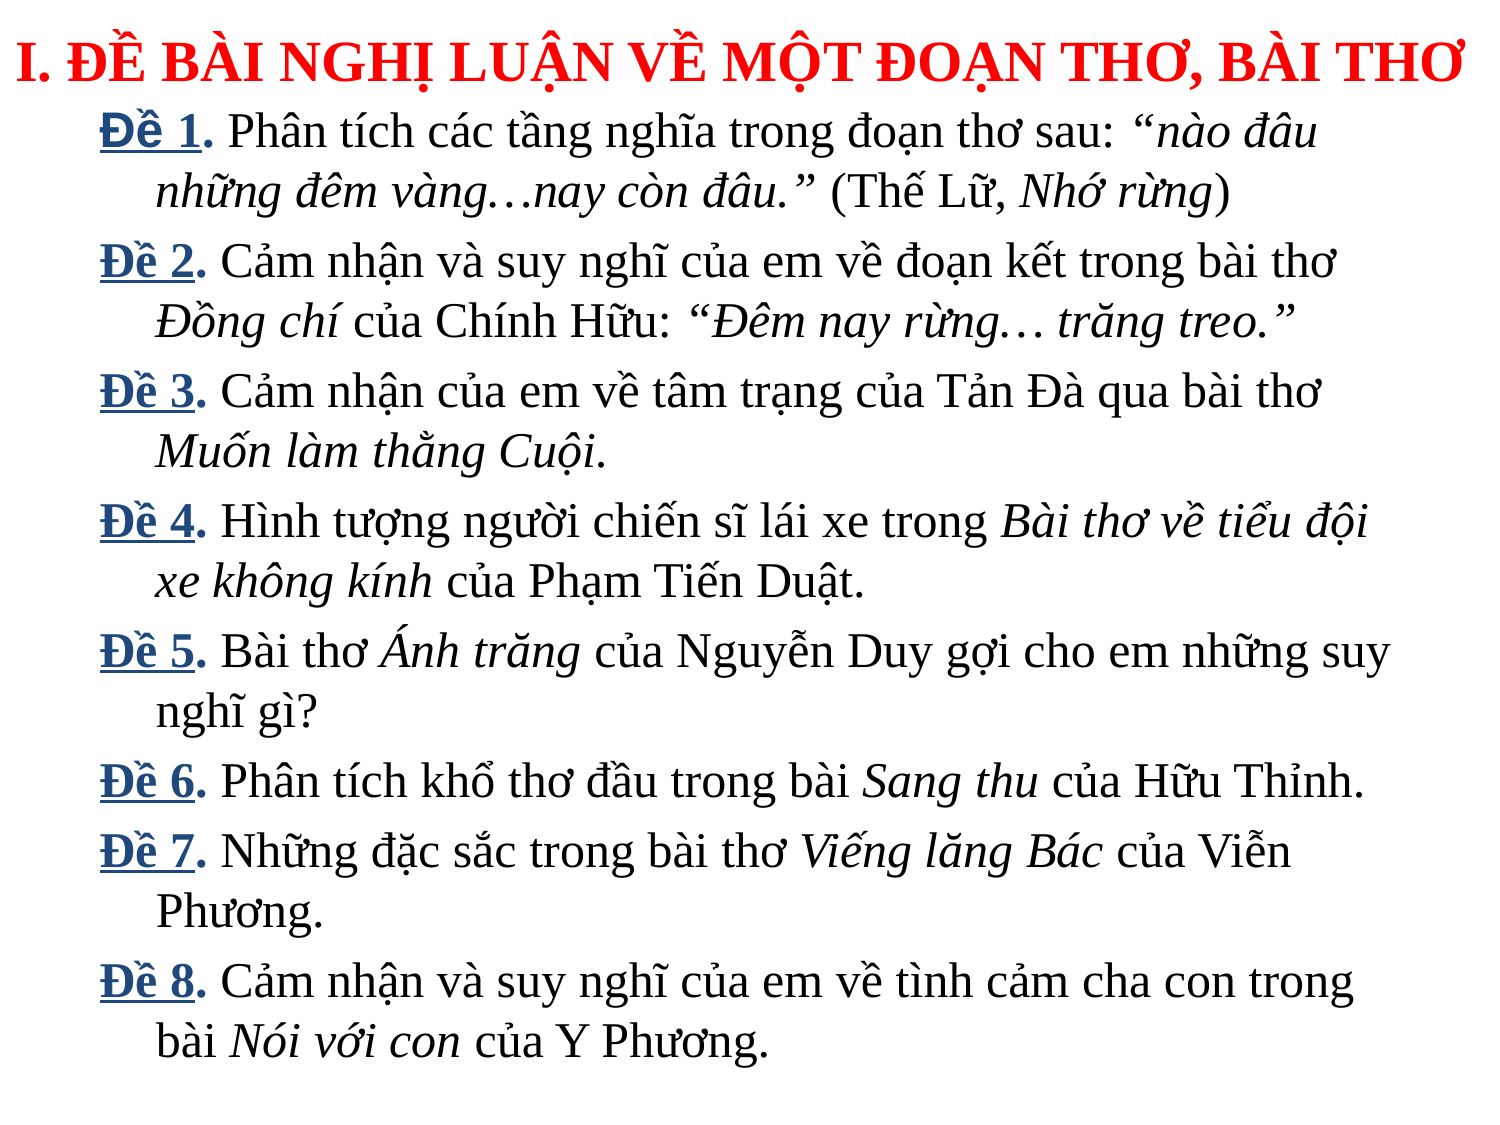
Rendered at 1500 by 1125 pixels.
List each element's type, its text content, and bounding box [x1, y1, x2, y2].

text_box Đề 1. Phân tích các tầng nghĩa trong đoạn thơ sau: “nào đâu những đêm vàng…nay còn đâu.” (Thế Lữ, Nhớ rừng) Đề 2. Cảm nhận và suy nghĩ của em về đoạn kết trong bài thơ Đồng chí của Chính Hữu: “Đêm nay rừng… trăng treo.” Đề 3. Cảm nhận của em về tâm trạng của Tản Đà qua bài thơ Muốn làm thằng Cuội. Đề 4. Hình tượng người chiến sĩ lái xe trong Bài thơ về tiểu đội xe không kính của Phạm Tiến Duật. Đề 5. Bài thơ Ánh trăng của Nguyễn Duy gợi cho em những suy nghĩ gì? Đề 6. Phân tích khổ thơ đầu trong bài Sang thu của Hữu Thỉnh. Đề 7. Những đặc sắc trong bài thơ Viếng lăng Bác của Viễn Phương. Đề 8. Cảm nhận và suy nghĩ của em về tình cảm cha con trong bài Nói với con của Y Phương. [84, 669, 1438, 905]
list I. ĐỀ BÀI NGHỊ LUẬN VỀ MỘT ĐOẠN THƠ, BÀI THƠ [0, 16, 1500, 669]
